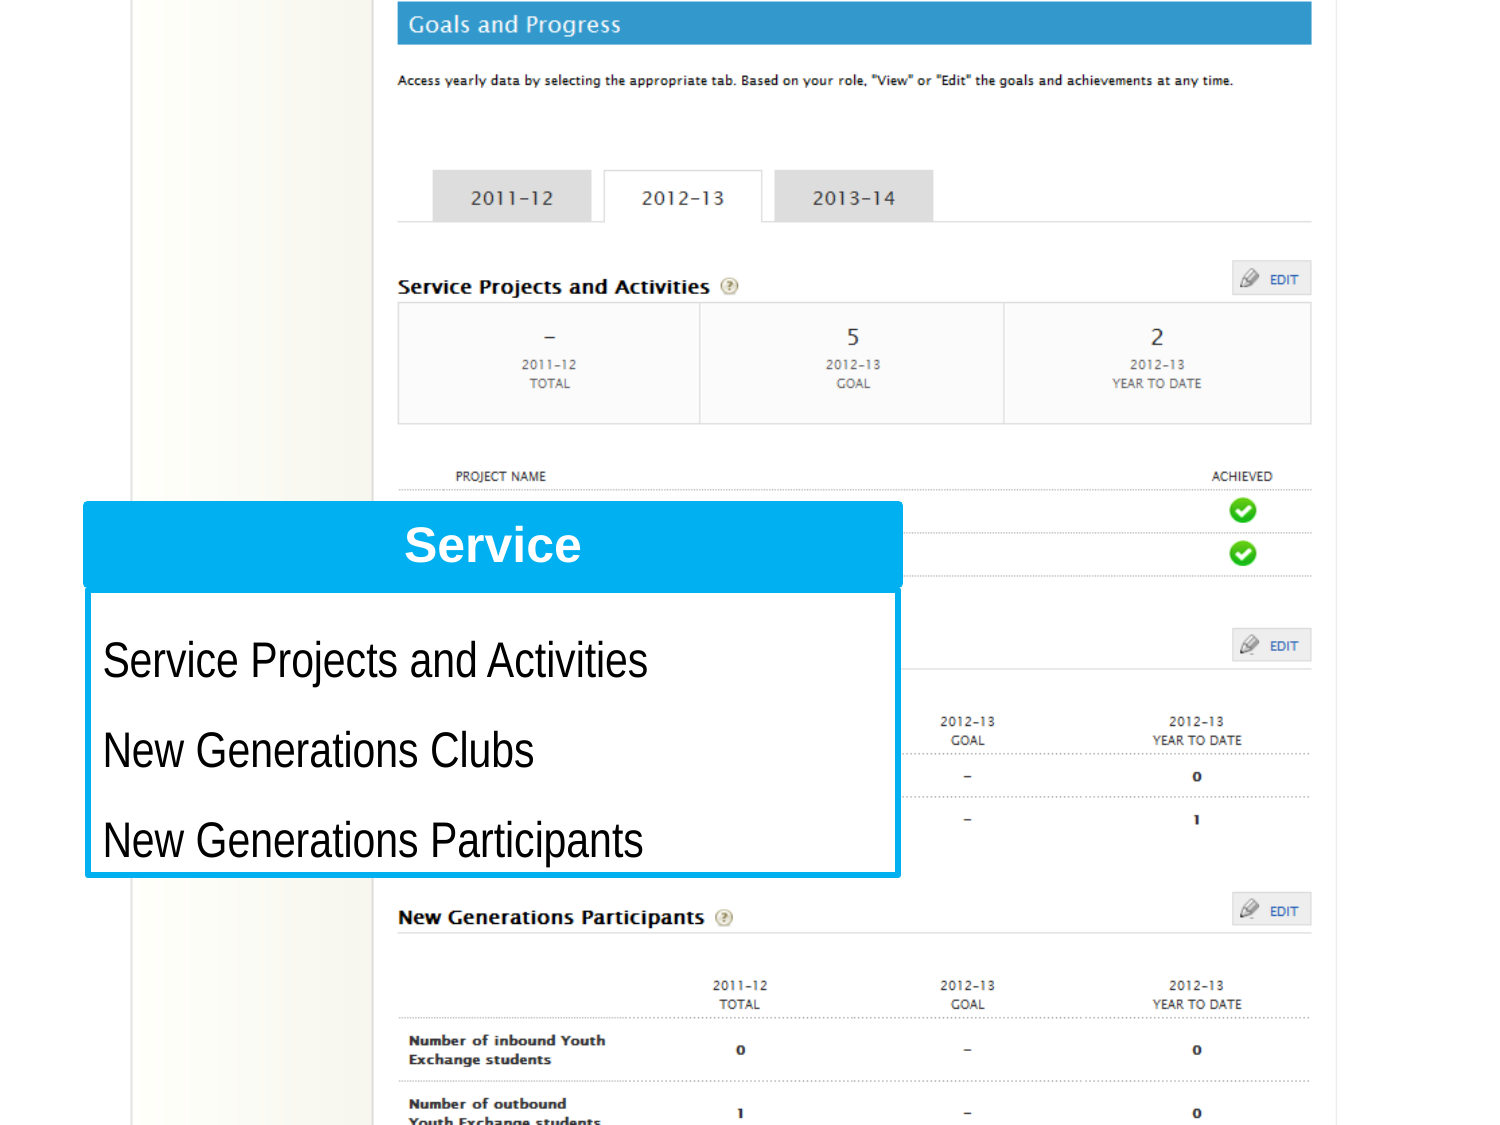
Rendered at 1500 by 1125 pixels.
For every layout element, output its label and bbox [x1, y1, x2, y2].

picture [129, 0, 1341, 1125]
picture [129, 867, 894, 871]
text_box [87, 505, 899, 867]
